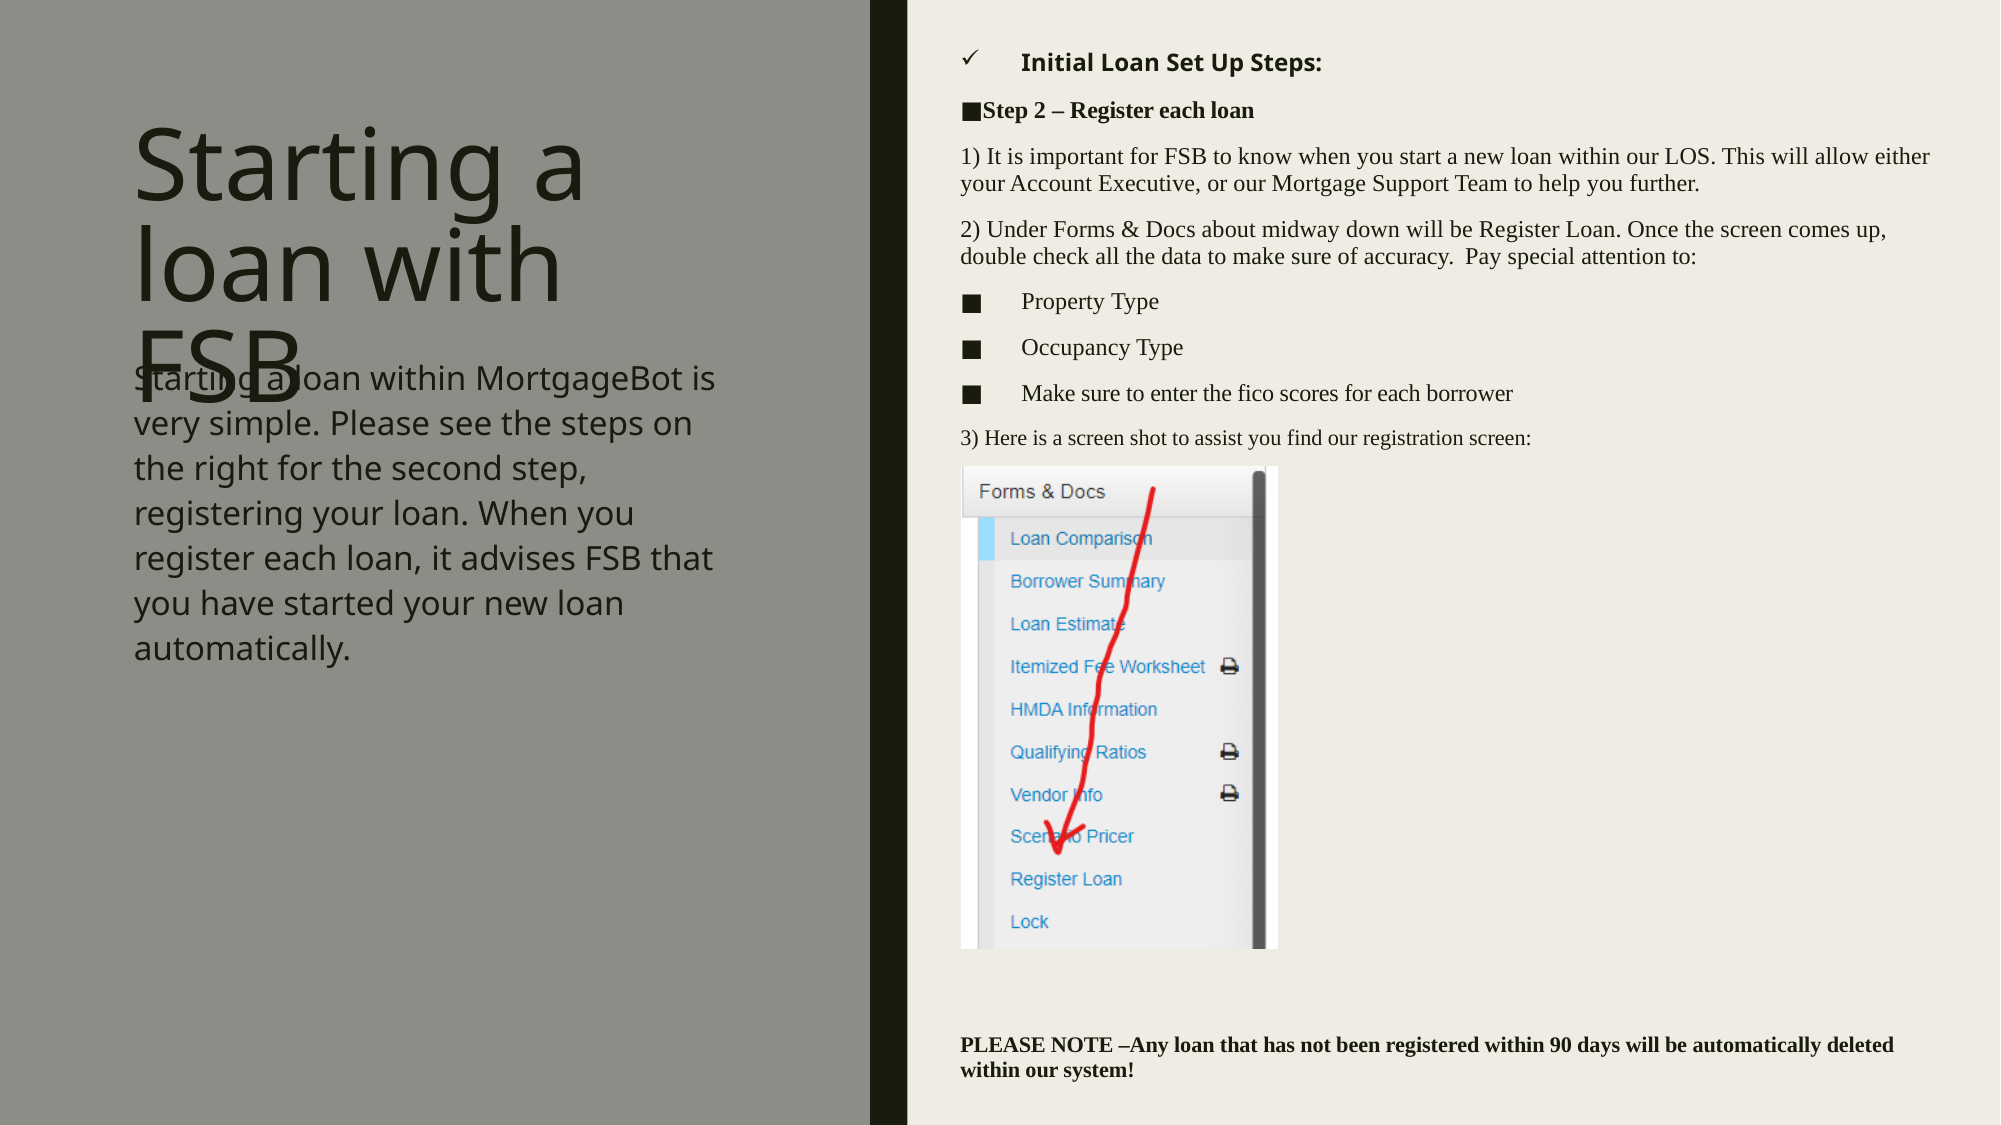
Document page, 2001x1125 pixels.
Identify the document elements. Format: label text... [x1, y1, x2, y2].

list Initial Loan Set Up Steps: Step 2 – Register each loan 1) It is important for FSB to know when you start a new loan within our LOS. This will allow either your Account Executive, or our Mortgage Support Team to help you further. 2) Under Forms & Docs about midway down will be Register Loan. Once the screen comes up, double check all the data to make sure of accuracy. Pay special attention to: Property Type Occupancy Type Make sure to enter the fico scores for each borrower 3) Here is a screen shot to assist you find our registration screen: PLEASE NOTE –Any loan that has not been registered within 90 days will be automatically deleted within our system! [945, 41, 1952, 1097]
list Starting a loan within MortgageBot is very simple. Please see the steps on the right for the second step, registering your loan. When you register each loan, it advises FSB that you have started your new loan automatically. [118, 344, 752, 1086]
picture [961, 466, 1278, 949]
title Starting a loan with FSB [118, 112, 752, 344]
